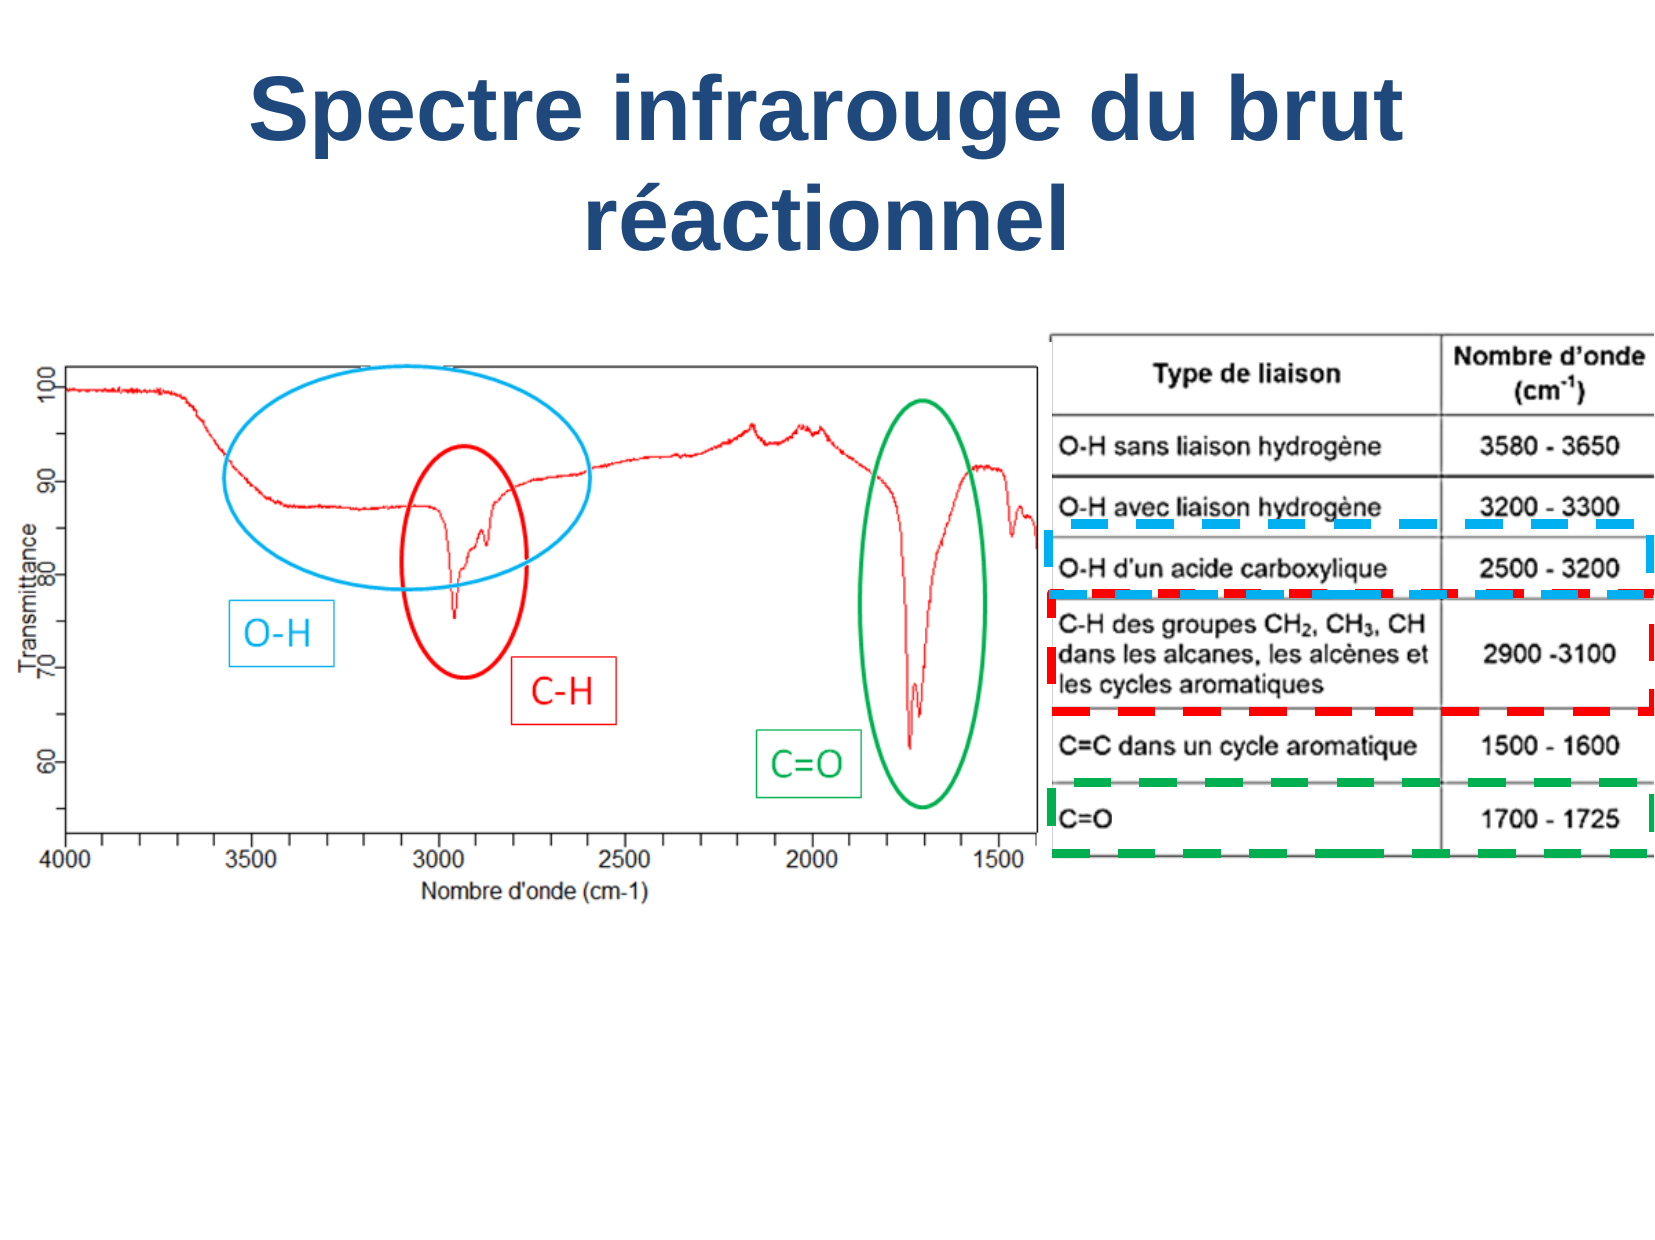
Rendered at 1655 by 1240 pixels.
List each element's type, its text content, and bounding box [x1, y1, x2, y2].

picture [0, 325, 1655, 906]
title Spectre infrarouge du brut réactionnel [28, 47, 1626, 270]
